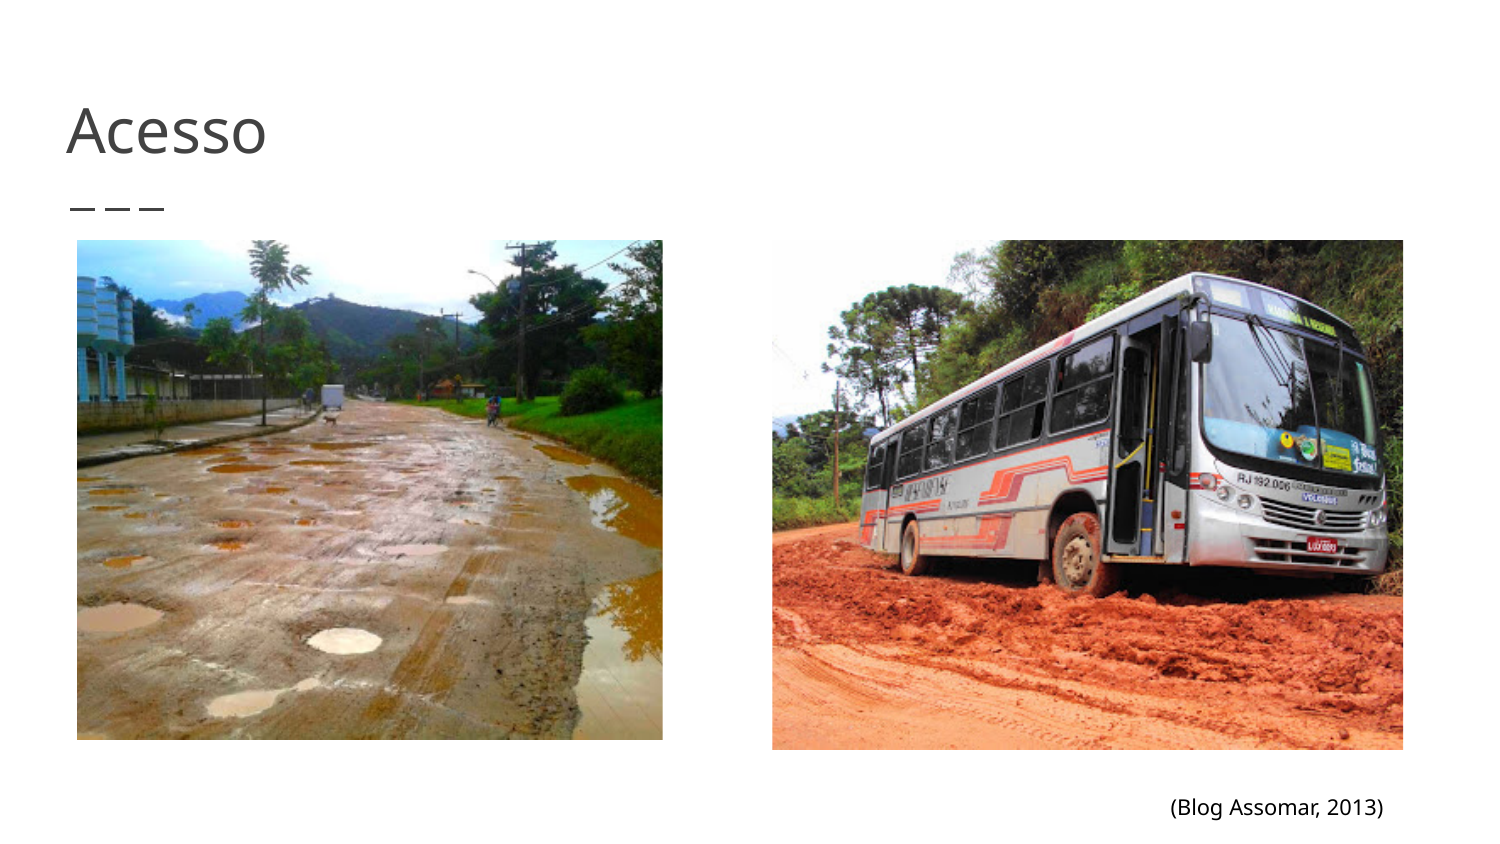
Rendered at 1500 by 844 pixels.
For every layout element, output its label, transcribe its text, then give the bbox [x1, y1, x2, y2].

picture [771, 240, 1404, 750]
text_box (Blog Assomar, 2013) [1155, 765, 1500, 844]
title Acesso [51, 61, 1449, 182]
picture [76, 240, 663, 741]
